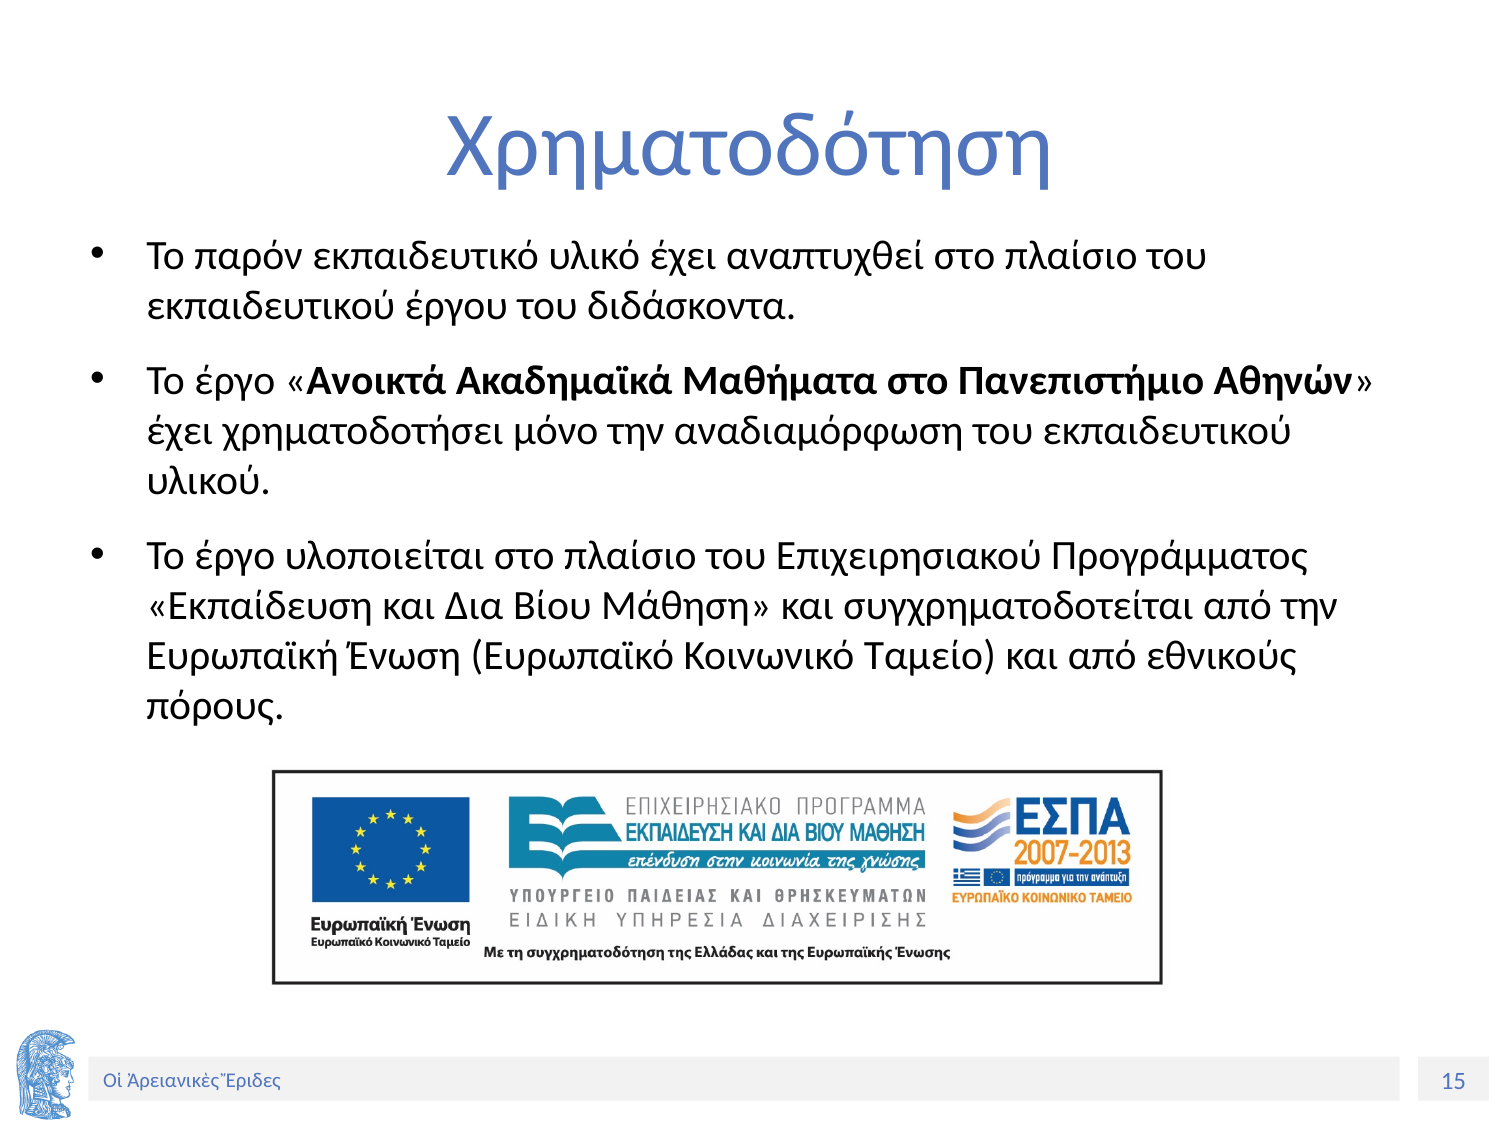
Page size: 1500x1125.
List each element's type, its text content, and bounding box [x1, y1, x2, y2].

picture [9, 1026, 81, 1120]
list Το παρόν εκπαιδευτικό υλικό έχει αναπτυχθεί στo πλαίσιo του εκπαιδευτικού έργου του διδάσκοντα. Το έργο «Ανοικτά Ακαδημαϊκά Μαθήματα στο Πανεπιστήμιο Αθηνών» έχει χρηματοδοτήσει μόνο την αναδιαμόρφωση του εκπαιδευτικού υλικού. Το έργο υλοποιείται στο πλαίσιο του Επιχειρησιακού Προγράμματος «Εκπαίδευση και Δια Βίου Μάθηση» και συγχρηματοδοτείται από την Ευρωπαϊκή Ένωση (Ευρωπαϊκό Κοινωνικό Ταμείο) και από εθνικούς πόρους. [75, 219, 1425, 963]
picture [265, 762, 1169, 991]
title Χρηματοδότηση [75, 45, 1425, 219]
